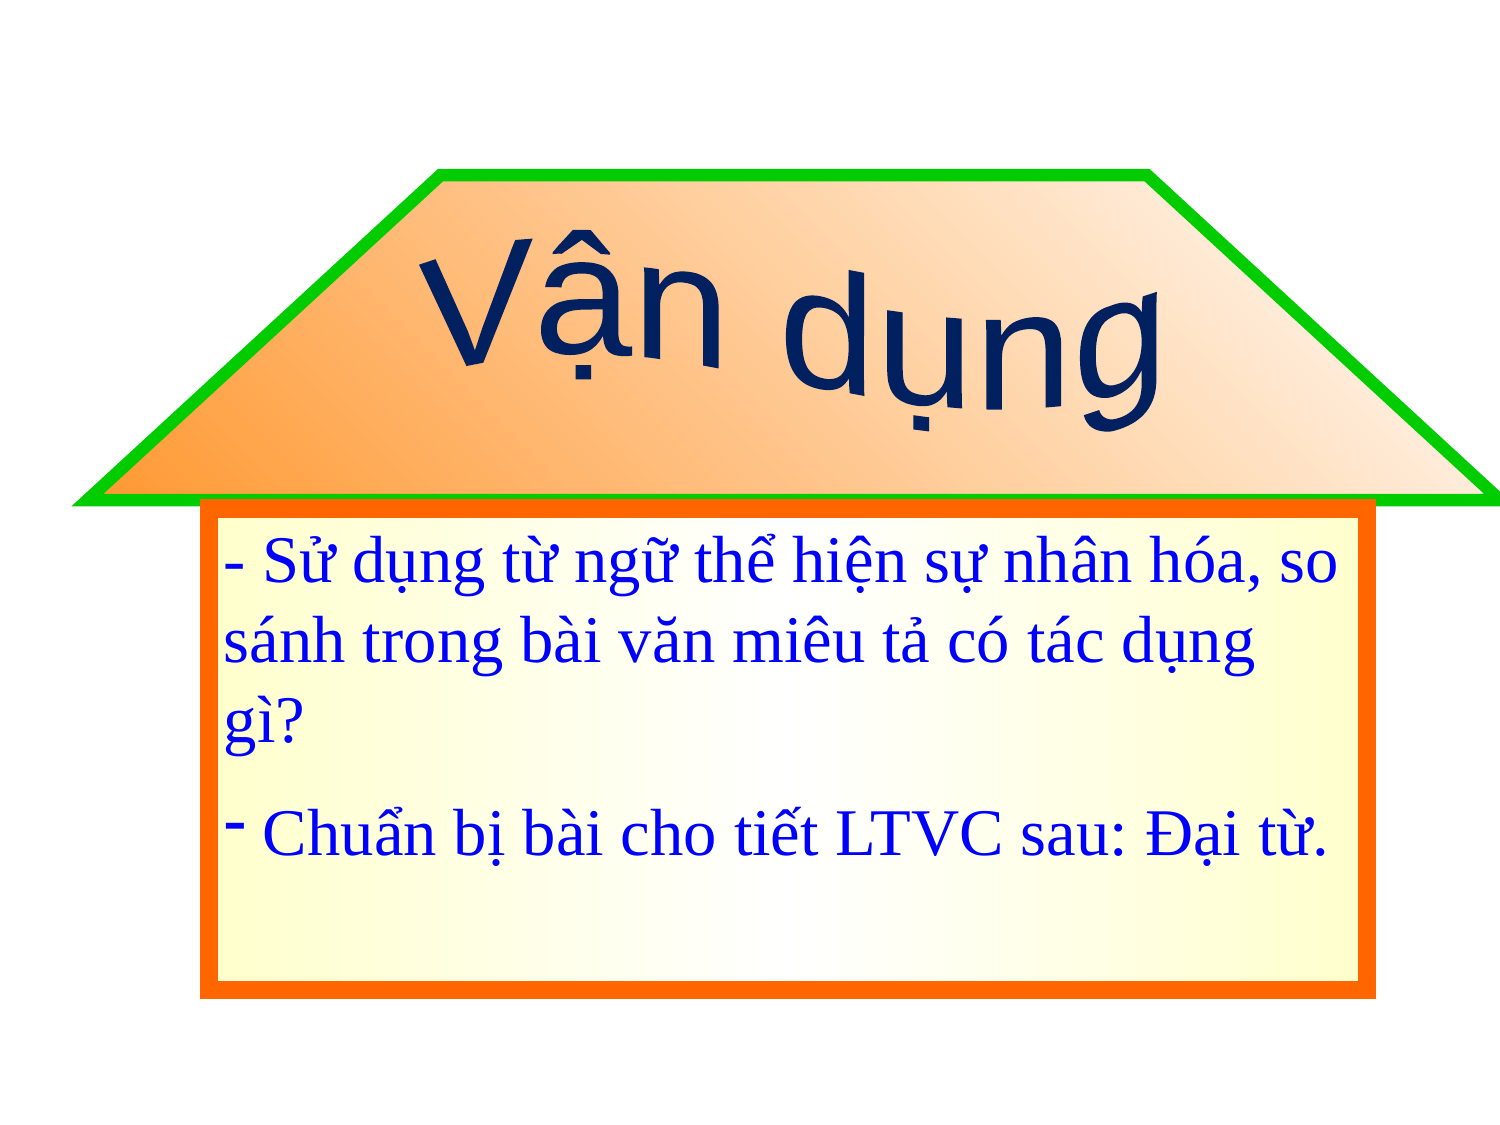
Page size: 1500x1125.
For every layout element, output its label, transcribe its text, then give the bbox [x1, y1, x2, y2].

text_box - Sử dụng từ ngữ thể hiện sự nhân hóa, so sánh trong bài văn miêu tả có tác dụng gì? Chuẩn bị bài cho tiết LTVC sau: Đại từ. [209, 508, 1367, 990]
text_box [87, 175, 1500, 501]
